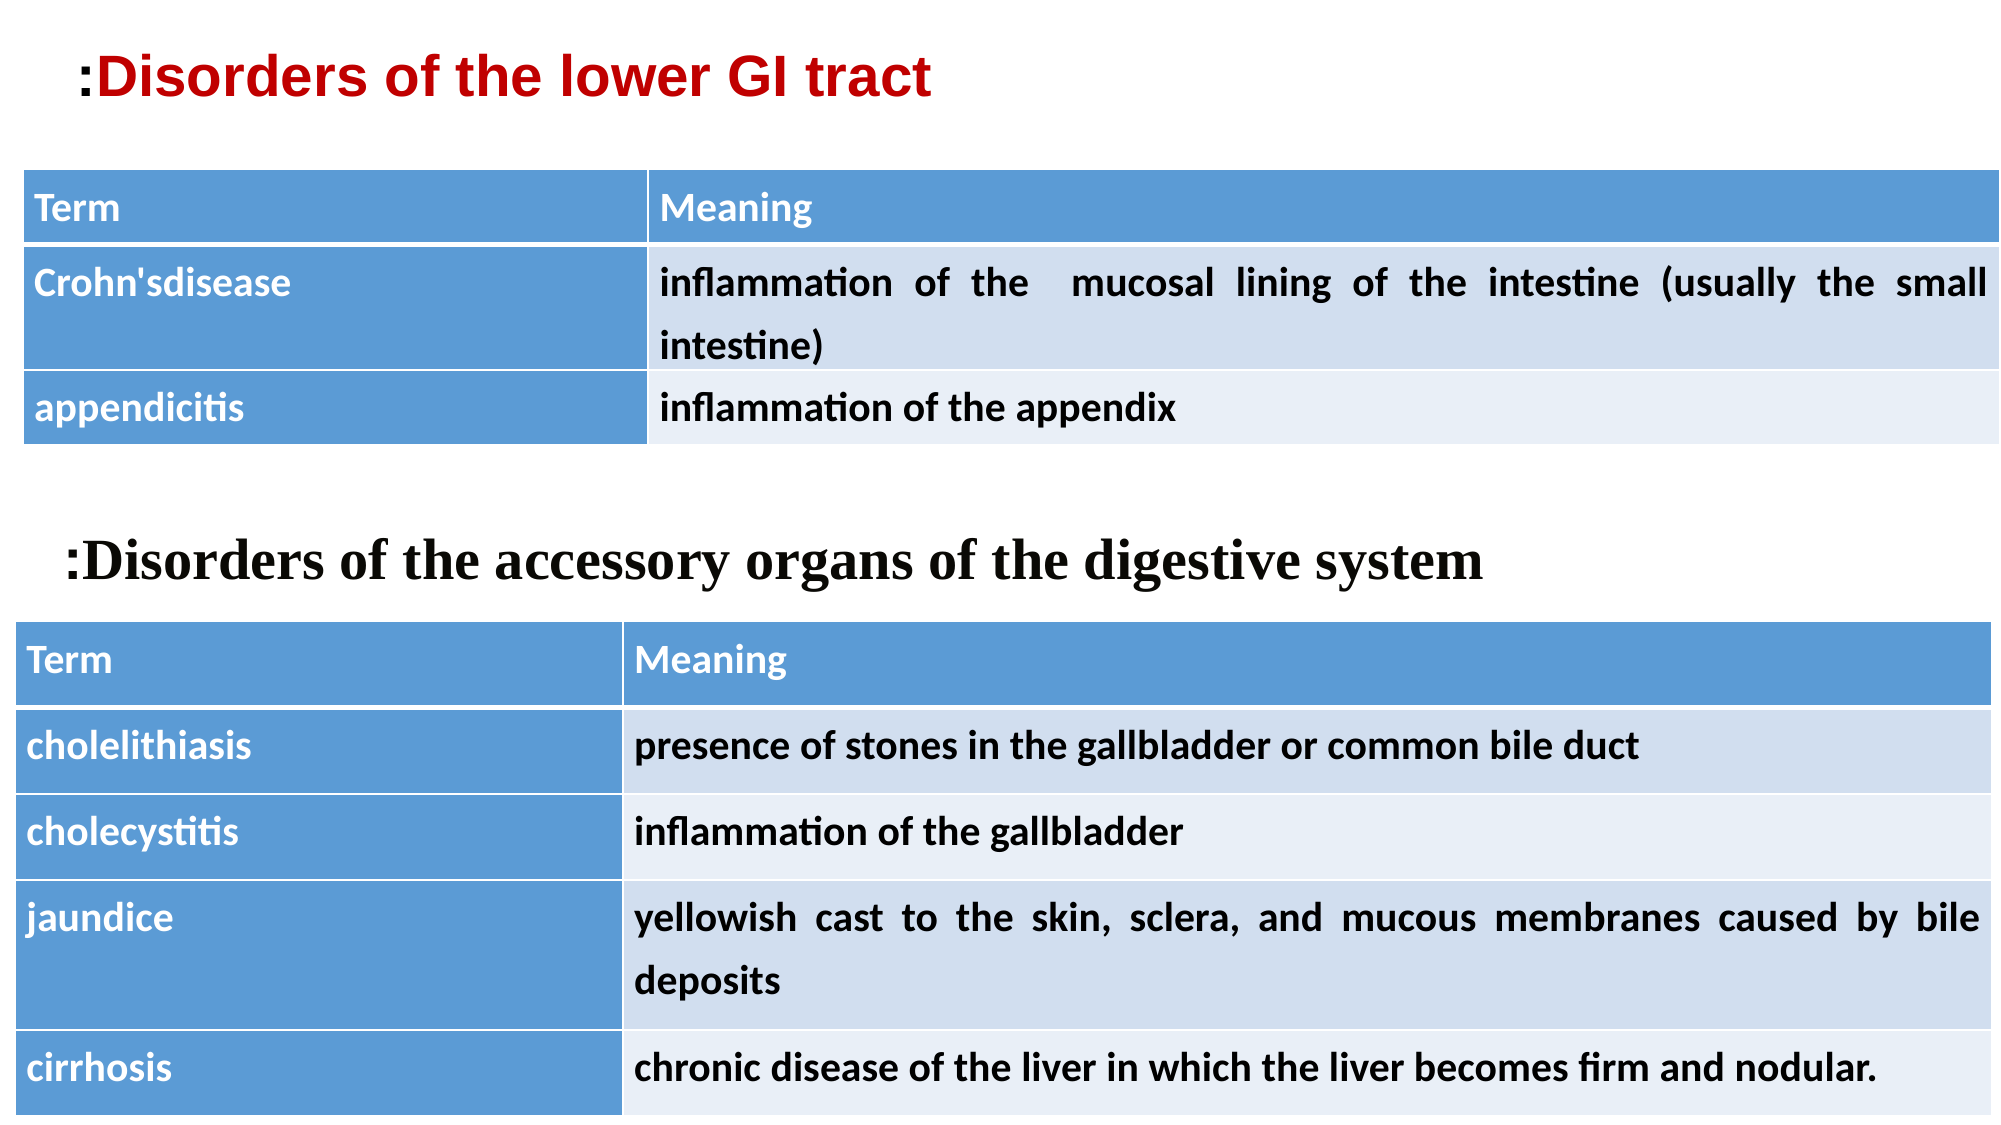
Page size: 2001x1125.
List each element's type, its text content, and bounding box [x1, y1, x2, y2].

table_cell yellowish cast to the skin, sclera, and mucous membranes caused by bile deposits [624, 881, 1991, 1029]
title Disorders of the lower GI tract: [61, 24, 1863, 169]
table_cell inflammation of the gallbladder [624, 795, 1991, 879]
table_cell inflammation of the appendix [649, 371, 1999, 444]
table_cell chronic disease of the liver in which the liver becomes firm and nodular. [624, 1031, 1991, 1115]
table_cell inflammation of the mucosal lining of the intestine (usually the small intestine) [649, 247, 1999, 369]
text_box Disorders of the accessory organs of the digestive system: [48, 479, 1500, 599]
table_cell Crohn'sdisease [24, 247, 647, 369]
table_cell presence of stones in the gallbladder or common bile duct [624, 710, 1991, 793]
table_cell jaundice [16, 881, 622, 1029]
table_cell cholecystitis [16, 795, 622, 879]
table_header Meaning [624, 622, 1991, 705]
table_cell cirrhosis [16, 1031, 622, 1115]
table_cell appendicitis [24, 371, 647, 444]
table_cell cholelithiasis [16, 710, 622, 793]
table_header Term [24, 170, 647, 242]
table_header Meaning [649, 170, 1999, 242]
table_header Term [16, 622, 622, 705]
